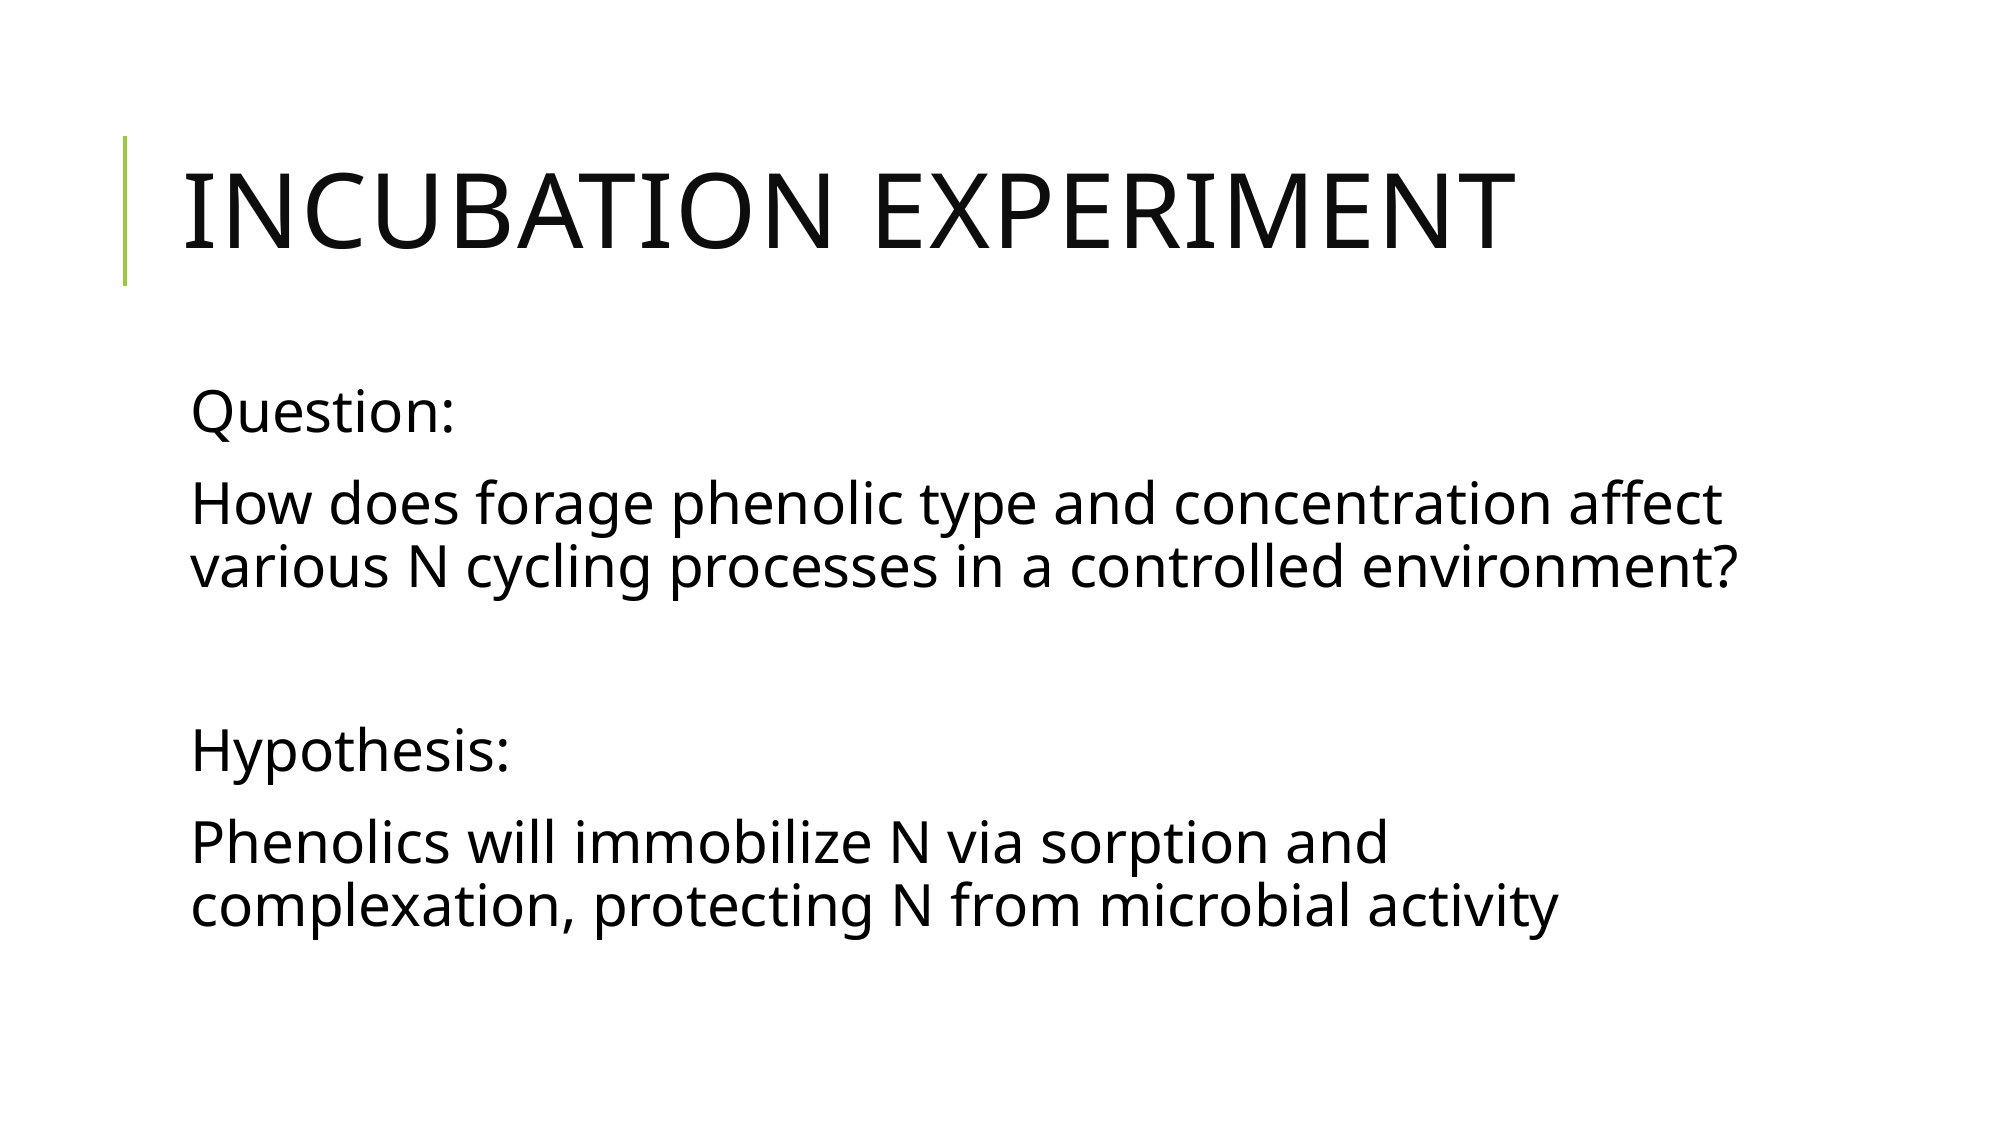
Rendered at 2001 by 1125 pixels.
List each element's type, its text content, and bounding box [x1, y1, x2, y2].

title Incubation Experiment [168, 96, 1763, 342]
list Question: How does forage phenolic type and concentration affect various N cycling processes in a controlled environment? Hypothesis: Phenolics will immobilize N via sorption and complexation, protecting N from microbial activity [168, 375, 1763, 1035]
